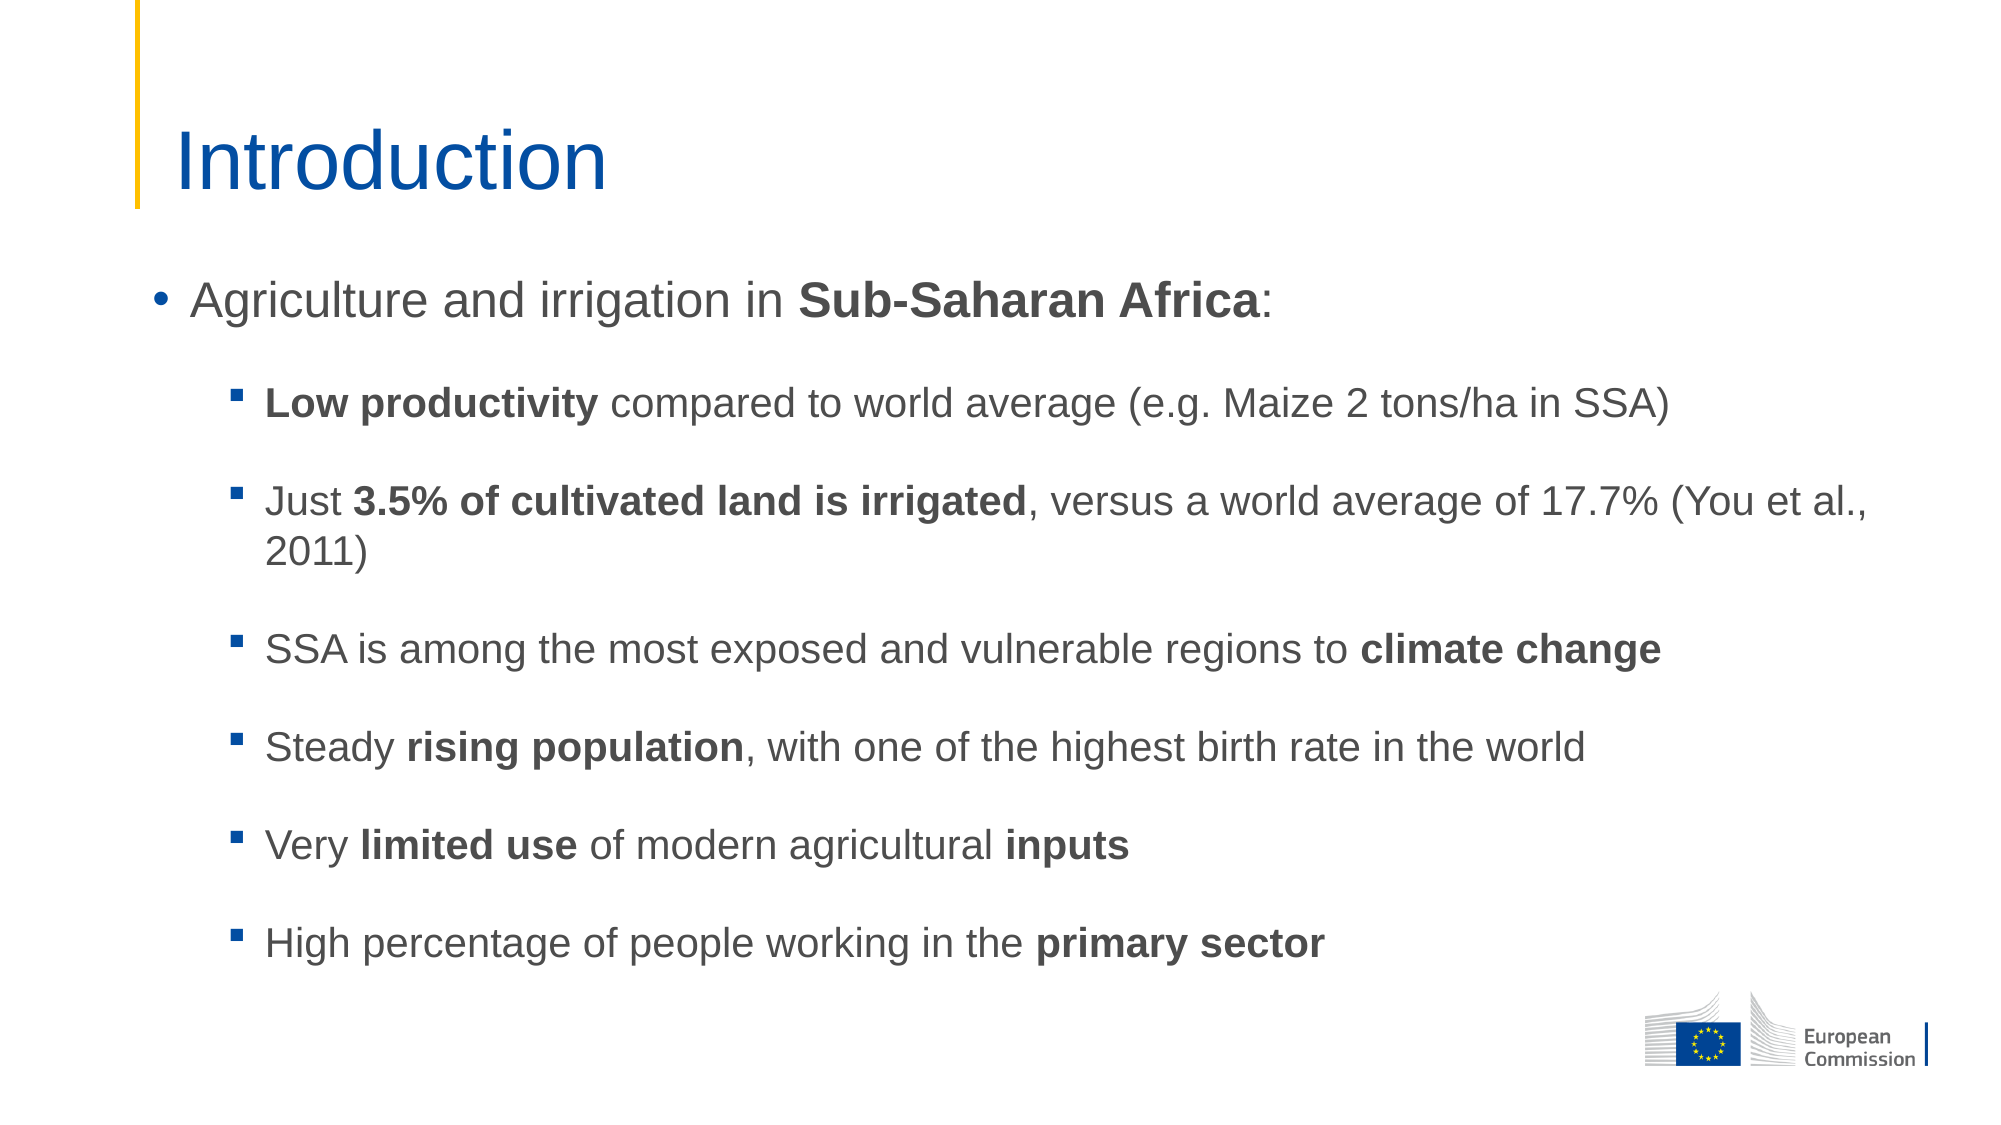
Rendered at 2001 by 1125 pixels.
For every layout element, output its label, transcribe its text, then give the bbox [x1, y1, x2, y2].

title Introduction [159, 79, 1885, 208]
picture [1645, 991, 1928, 1066]
list Agriculture and irrigation in Sub-Saharan Africa: Low productivity compared to world average (e.g. Maize 2 tons/ha in SSA) Just 3.5% of cultivated land is irrigated, versus a world average of 17.7% (You et al., 2011) SSA is among the most exposed and vulnerable regions to climate change Steady rising population, with one of the highest birth rate in the world Very limited use of modern agricultural inputs High percentage of people working in the primary sector [137, 260, 1885, 1015]
